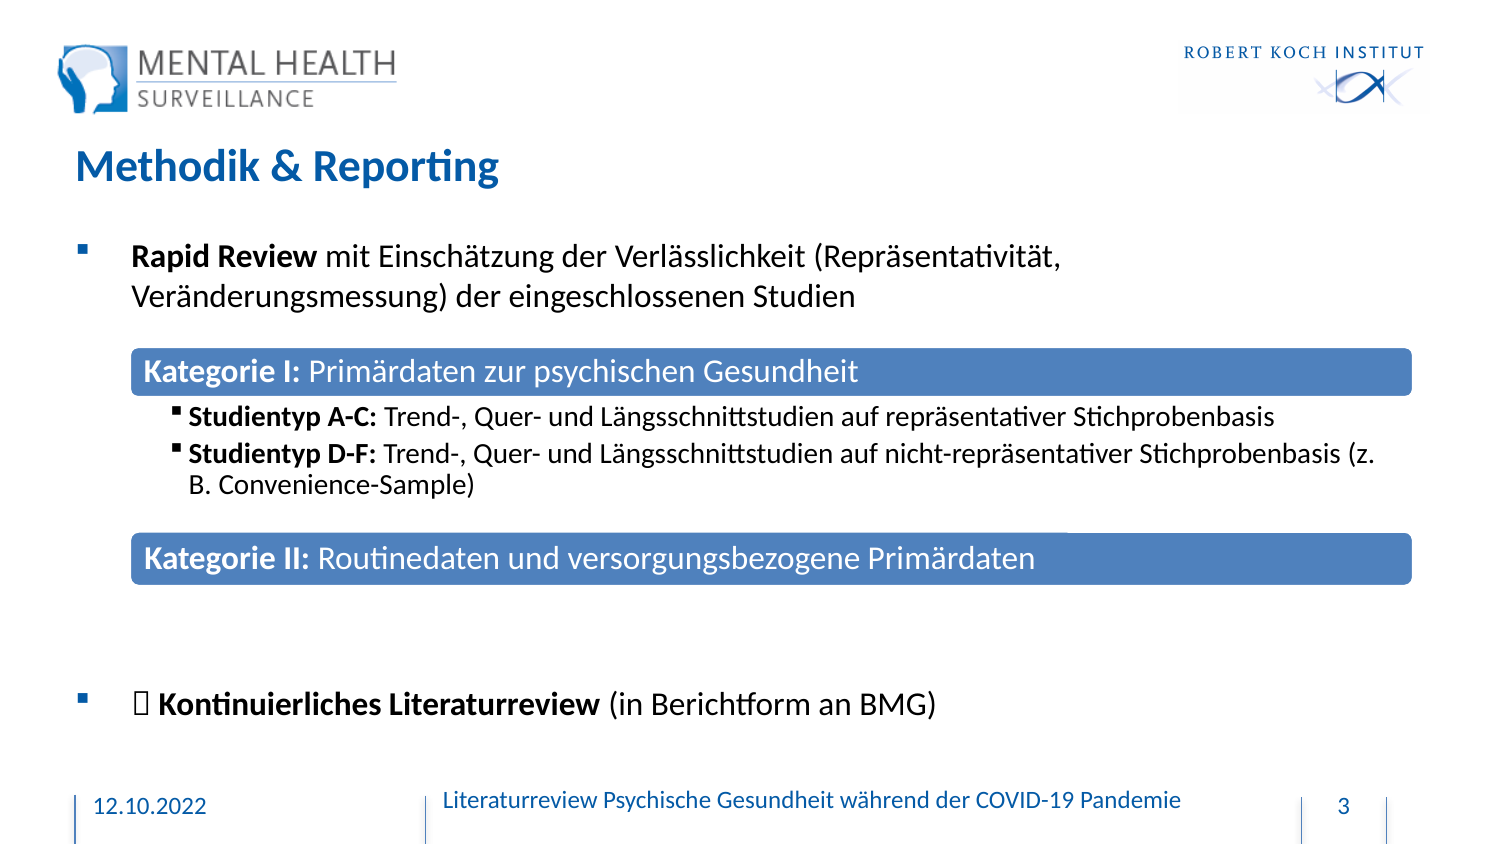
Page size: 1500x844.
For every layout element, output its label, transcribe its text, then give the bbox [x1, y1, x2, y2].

picture [54, 34, 408, 121]
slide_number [92, 782, 398, 827]
text_box  Kontinuierliches Literaturreview (in Berichtform an BMG) [75, 682, 1385, 755]
slide_number 3 [1302, 782, 1385, 827]
footer Literaturreview Psychische Gesundheit während der COVID-19 Pandemie [442, 782, 1208, 815]
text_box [128, 291, 1415, 635]
title Methodik & Reporting [75, 104, 1385, 222]
list Rapid Review mit Einschätzung der Verlässlichkeit (Repräsentativität, Veränderungsmessung) der eingeschlossenen Studien [75, 233, 1385, 352]
picture [1178, 40, 1430, 114]
